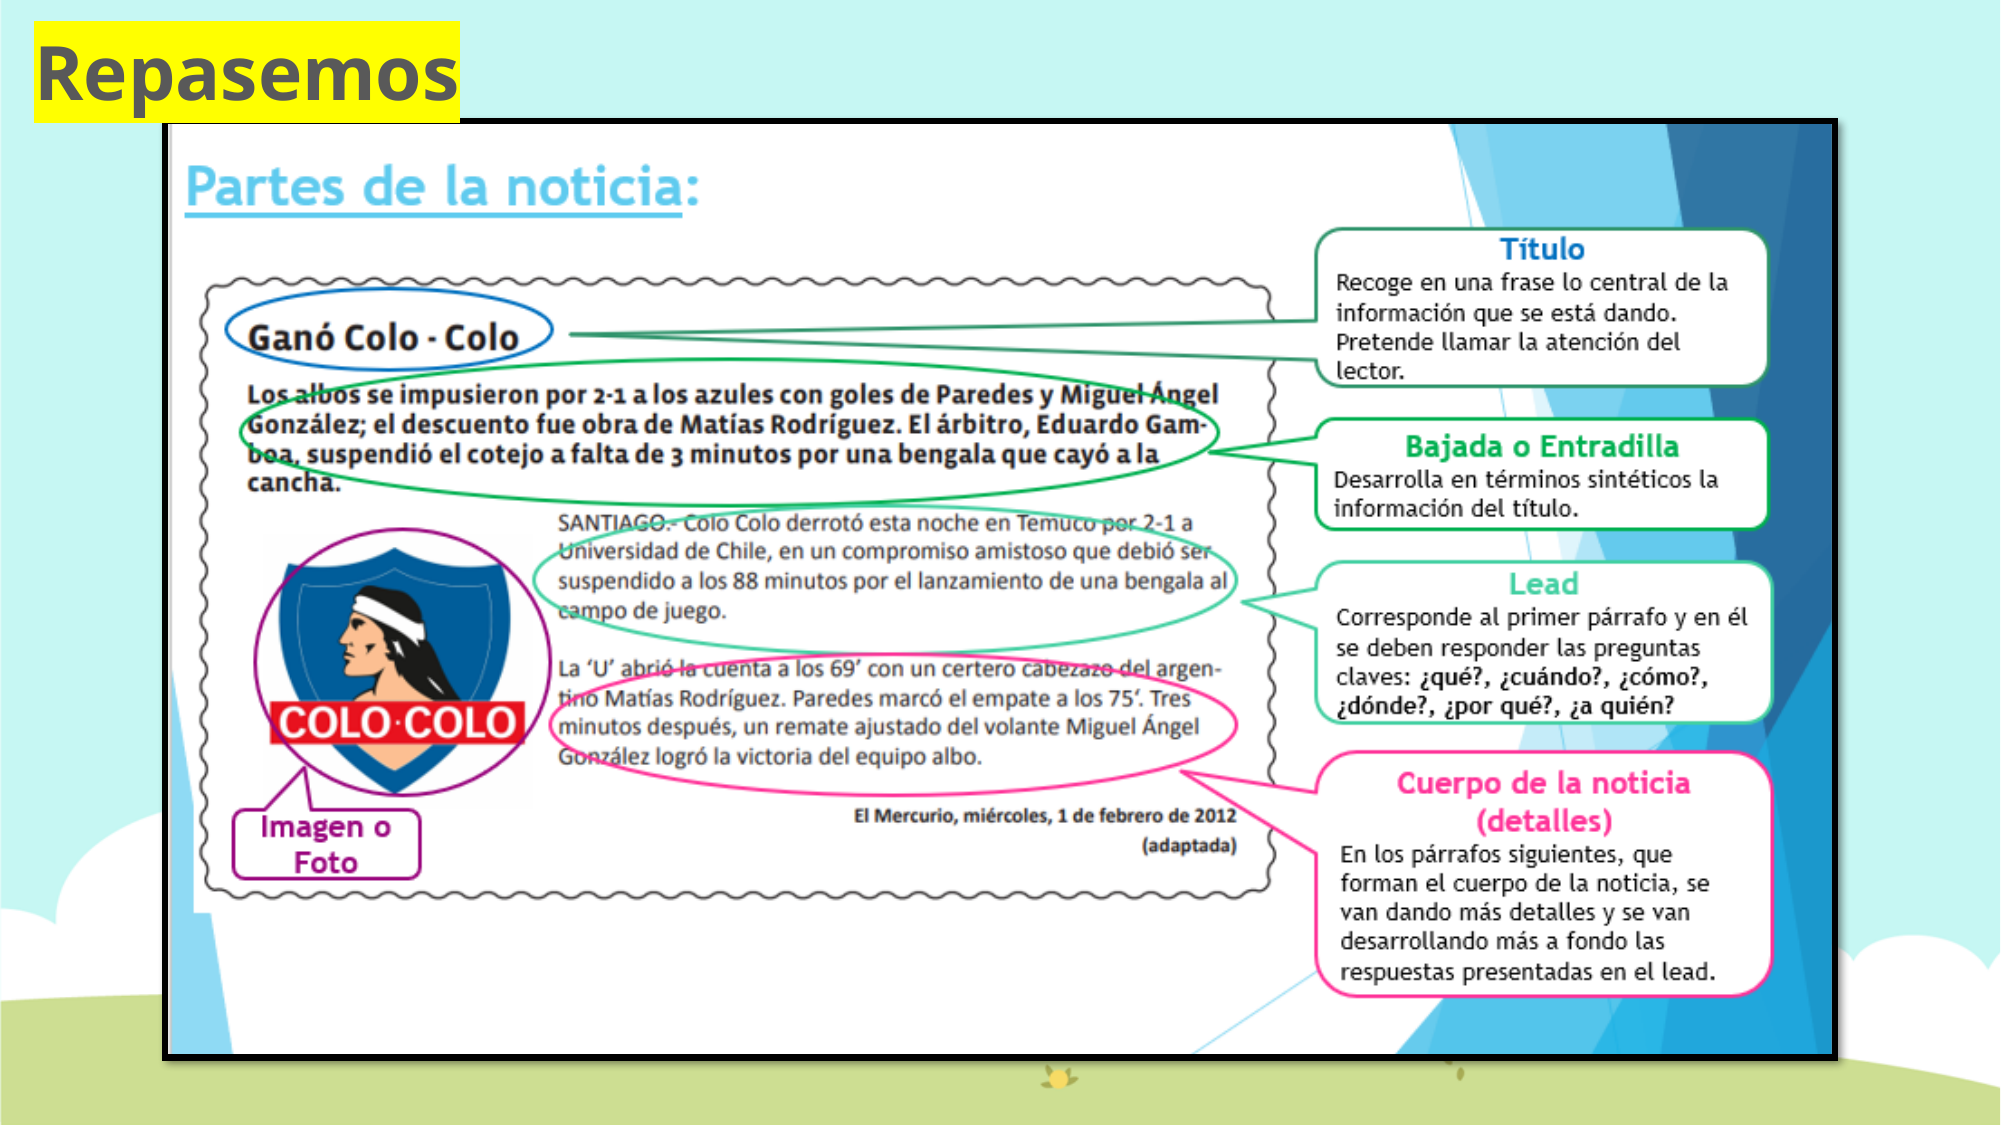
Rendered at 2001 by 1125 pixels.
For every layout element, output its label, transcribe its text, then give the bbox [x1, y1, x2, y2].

picture [0, 0, 2001, 1125]
text_box Repasemos [19, 18, 592, 124]
